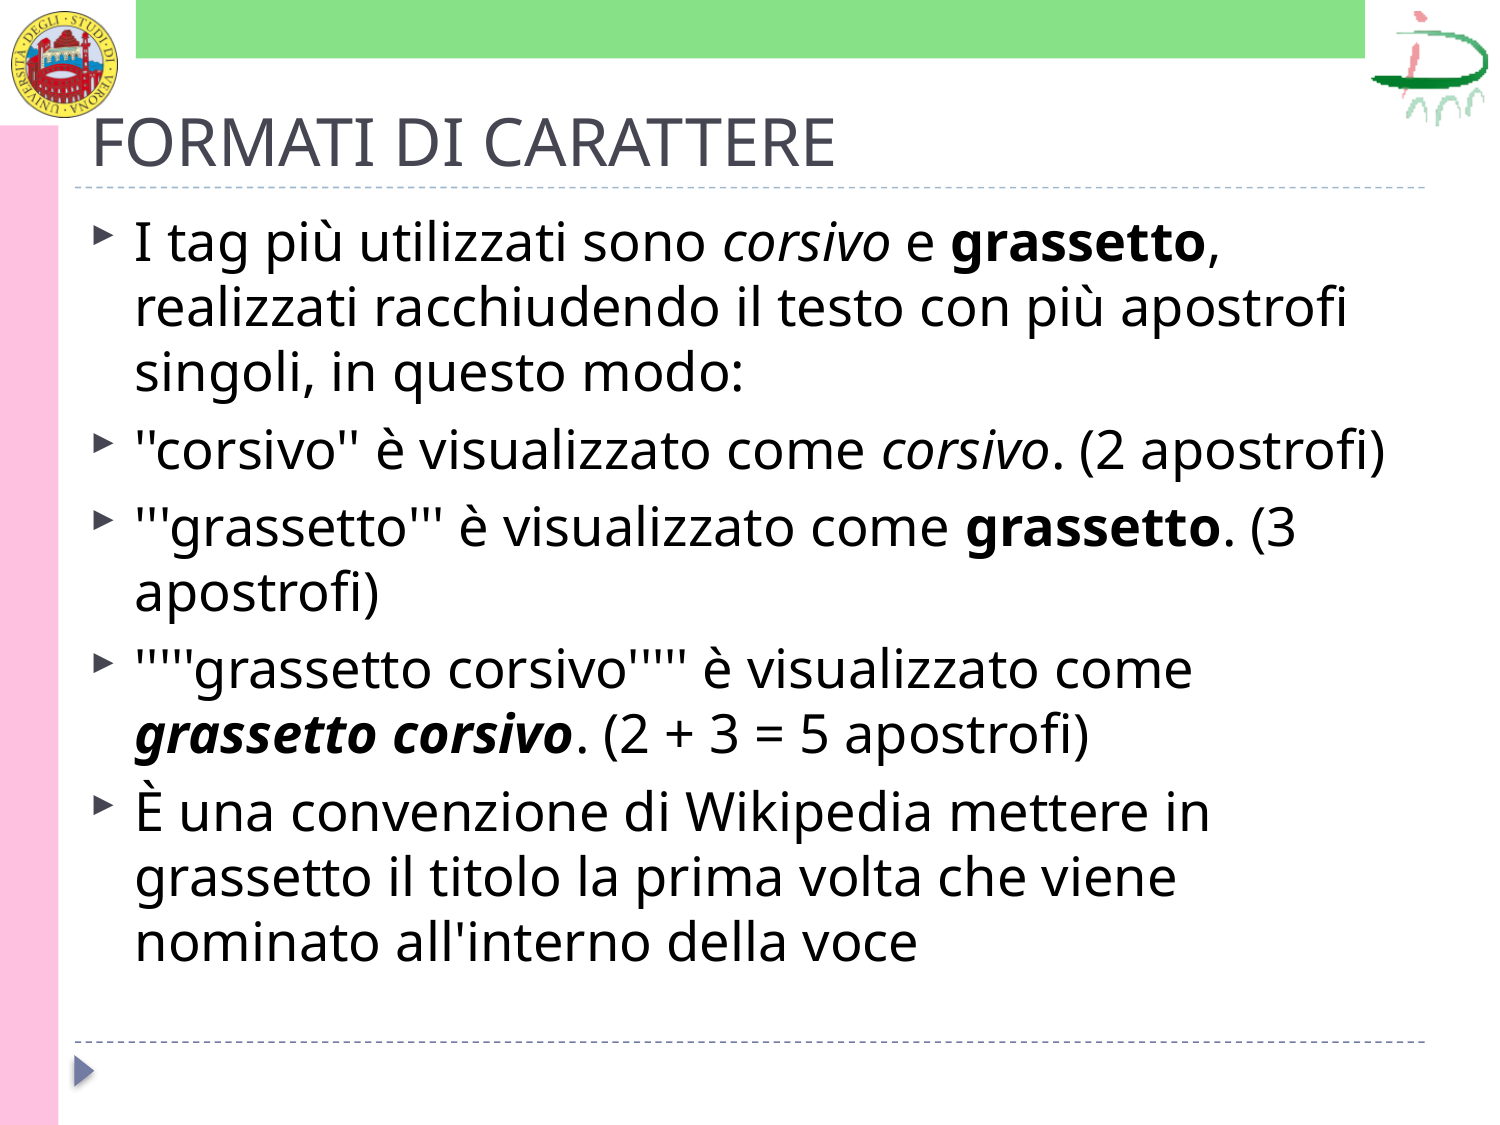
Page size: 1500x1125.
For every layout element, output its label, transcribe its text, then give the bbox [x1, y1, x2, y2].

title FORMATI DI CARATTERE [74, 81, 1426, 188]
list I tag più utilizzati sono corsivo e grassetto, realizzati racchiudendo il testo con più apostrofi singoli, in questo modo: ''corsivo'' è visualizzato come corsivo. (2 apostrofi) '''grassetto''' è visualizzato come grassetto. (3 apostrofi) '''''grassetto corsivo''''' è visualizzato come grassetto corsivo. (2 + 3 = 5 apostrofi) È una convenzione di Wikipedia mettere in grassetto il titolo la prima volta che viene nominato all'interno della voce [74, 199, 1426, 1011]
picture [11, 11, 118, 118]
picture [1371, 11, 1489, 129]
